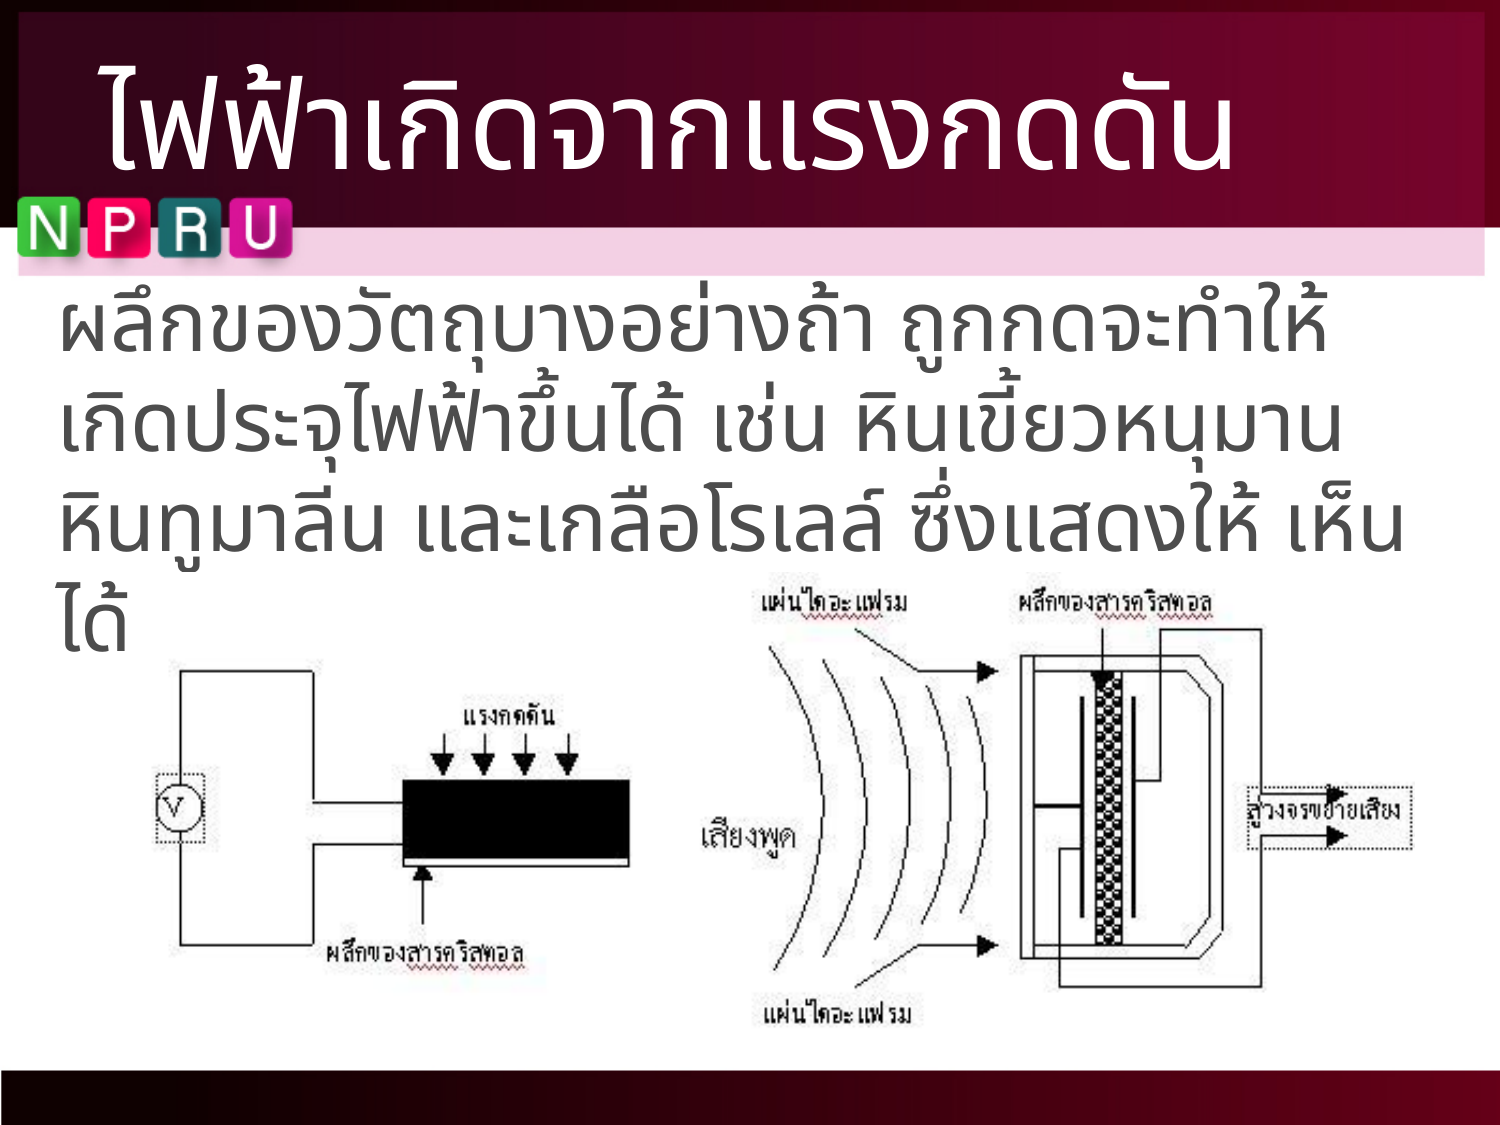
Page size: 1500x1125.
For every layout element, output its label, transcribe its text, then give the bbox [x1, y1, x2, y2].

picture [0, 0, 1500, 1125]
list ผลึกของวัตถุบางอย่างถ้า ถูกกดจะทำให้เกิดประจุไฟฟ้าขึ้นได้ เช่น หินเขี้ยวหนุมาน หินทูมาลีน และเกลือโรเลล์ ซึ่งแสดงให้ เห็นได้อย่างดีว่าแรงกดเป็นต้นกำเนิดไฟฟ้า [41, 260, 1466, 540]
title ไฟฟ้าเกิดจากแรงกดดัน [85, 66, 1436, 173]
